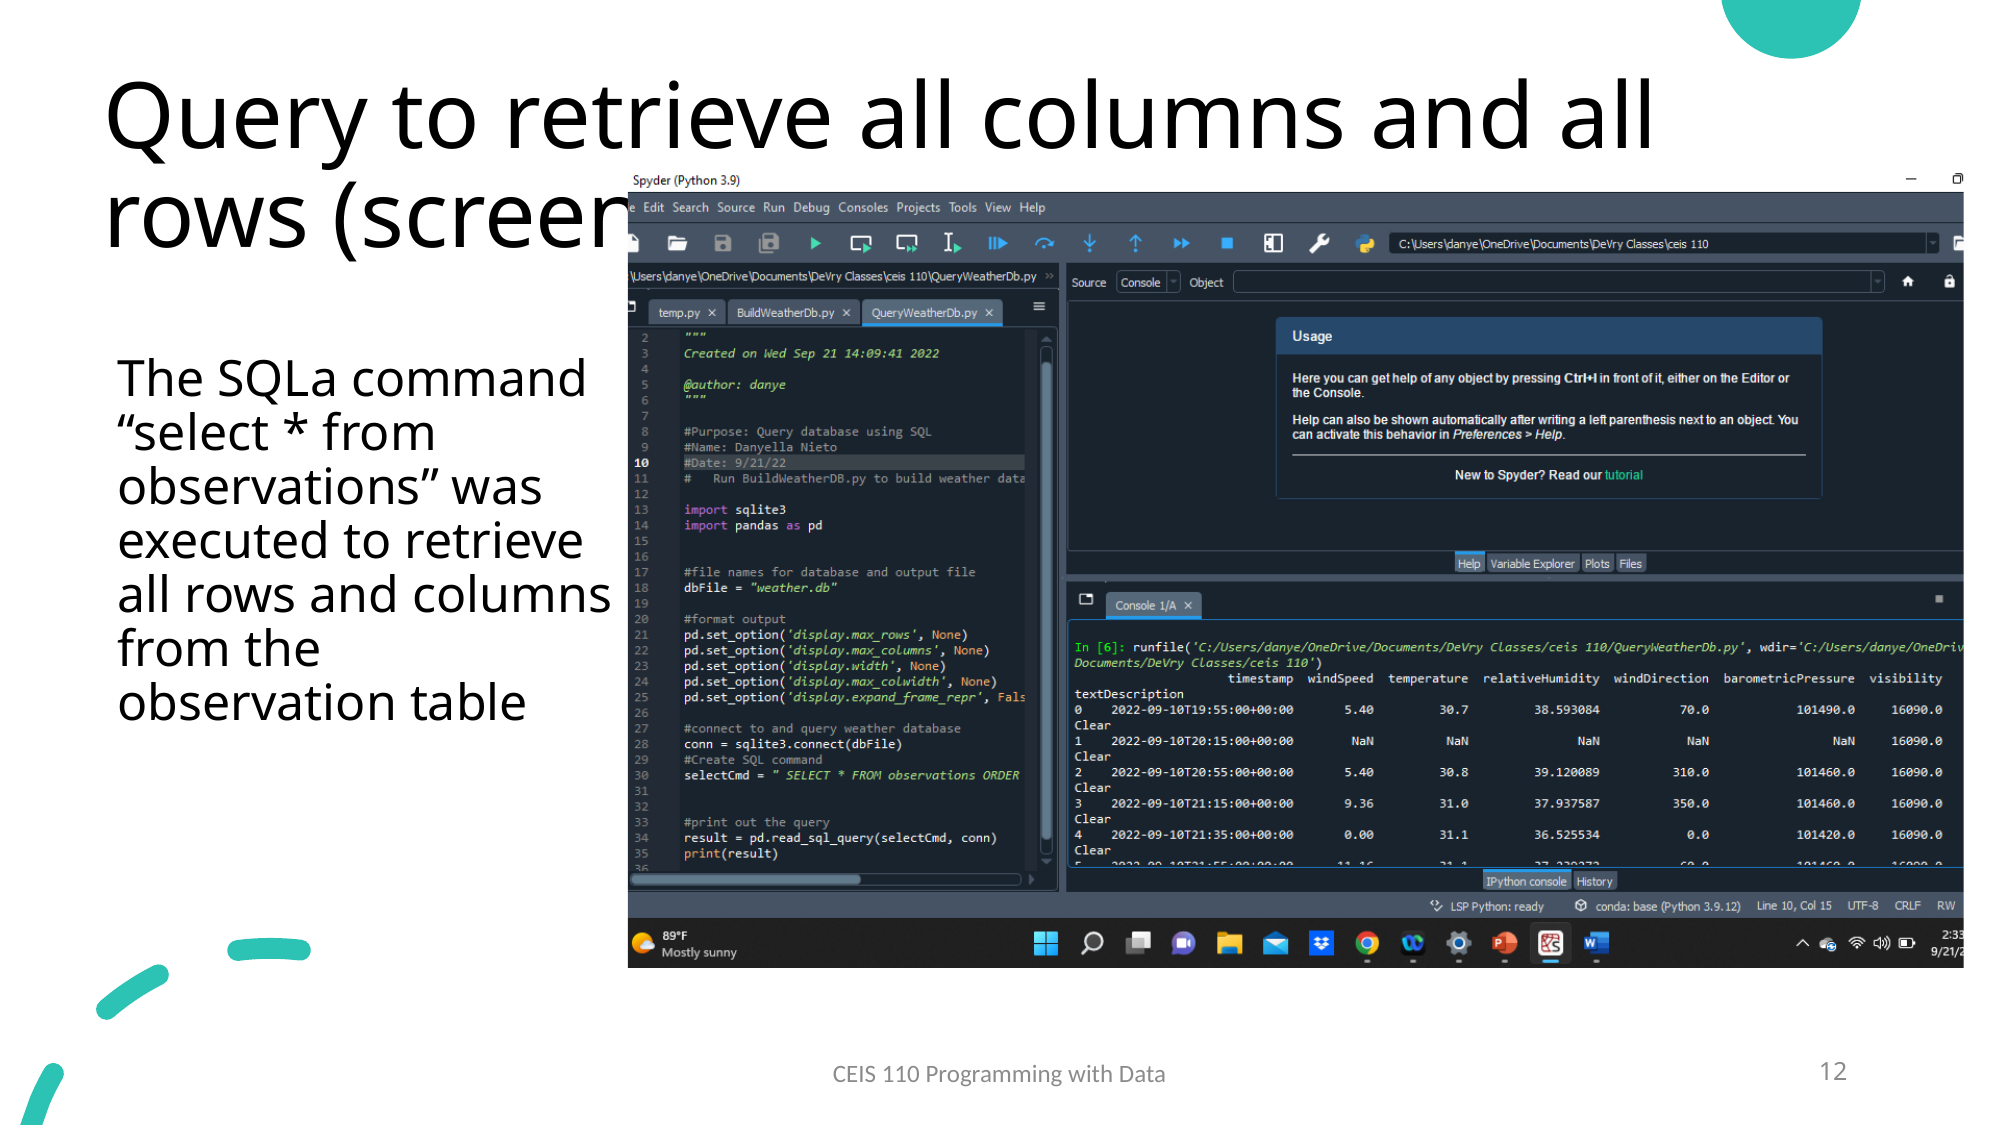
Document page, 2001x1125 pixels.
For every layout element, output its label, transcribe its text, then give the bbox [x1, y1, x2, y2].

footer CEIS 110 Programming with Data [662, 1042, 1338, 1103]
picture [627, 168, 1964, 969]
slide_number 12 [1412, 1042, 1863, 1103]
list The SQLa command “select * from observations” was executed to retrieve all rows and columns from the observation table [102, 345, 627, 968]
title Query to retrieve all columns and all rows (screenshot) [88, 59, 1814, 278]
